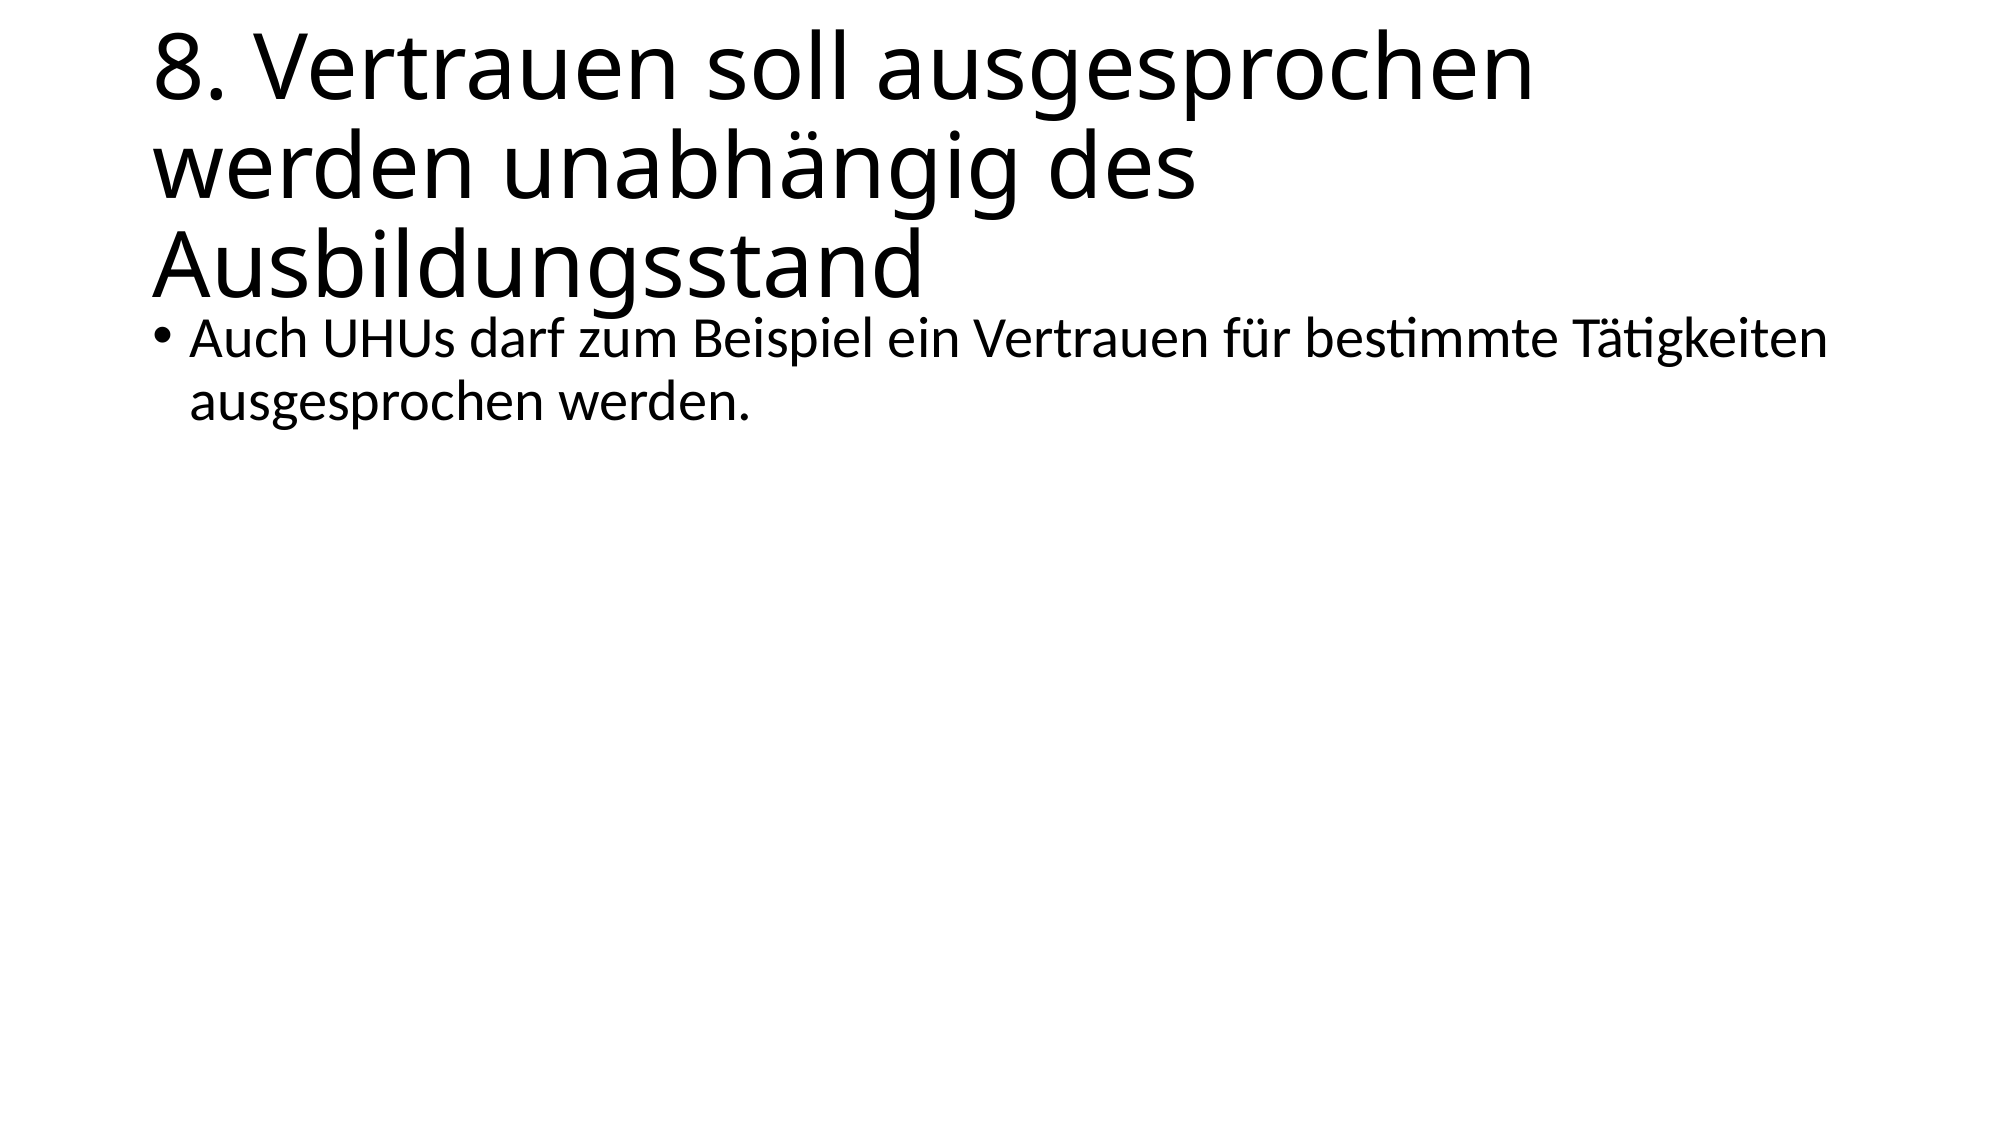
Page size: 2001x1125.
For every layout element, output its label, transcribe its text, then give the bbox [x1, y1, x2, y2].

list Auch UHUs darf zum Beispiel ein Vertrauen für bestimmte Tätigkeiten ausgesprochen werden. [137, 299, 1863, 1014]
title 8. Vertrauen soll ausgesprochen werden unabhängig des Ausbildungsstand [137, 59, 1863, 278]
